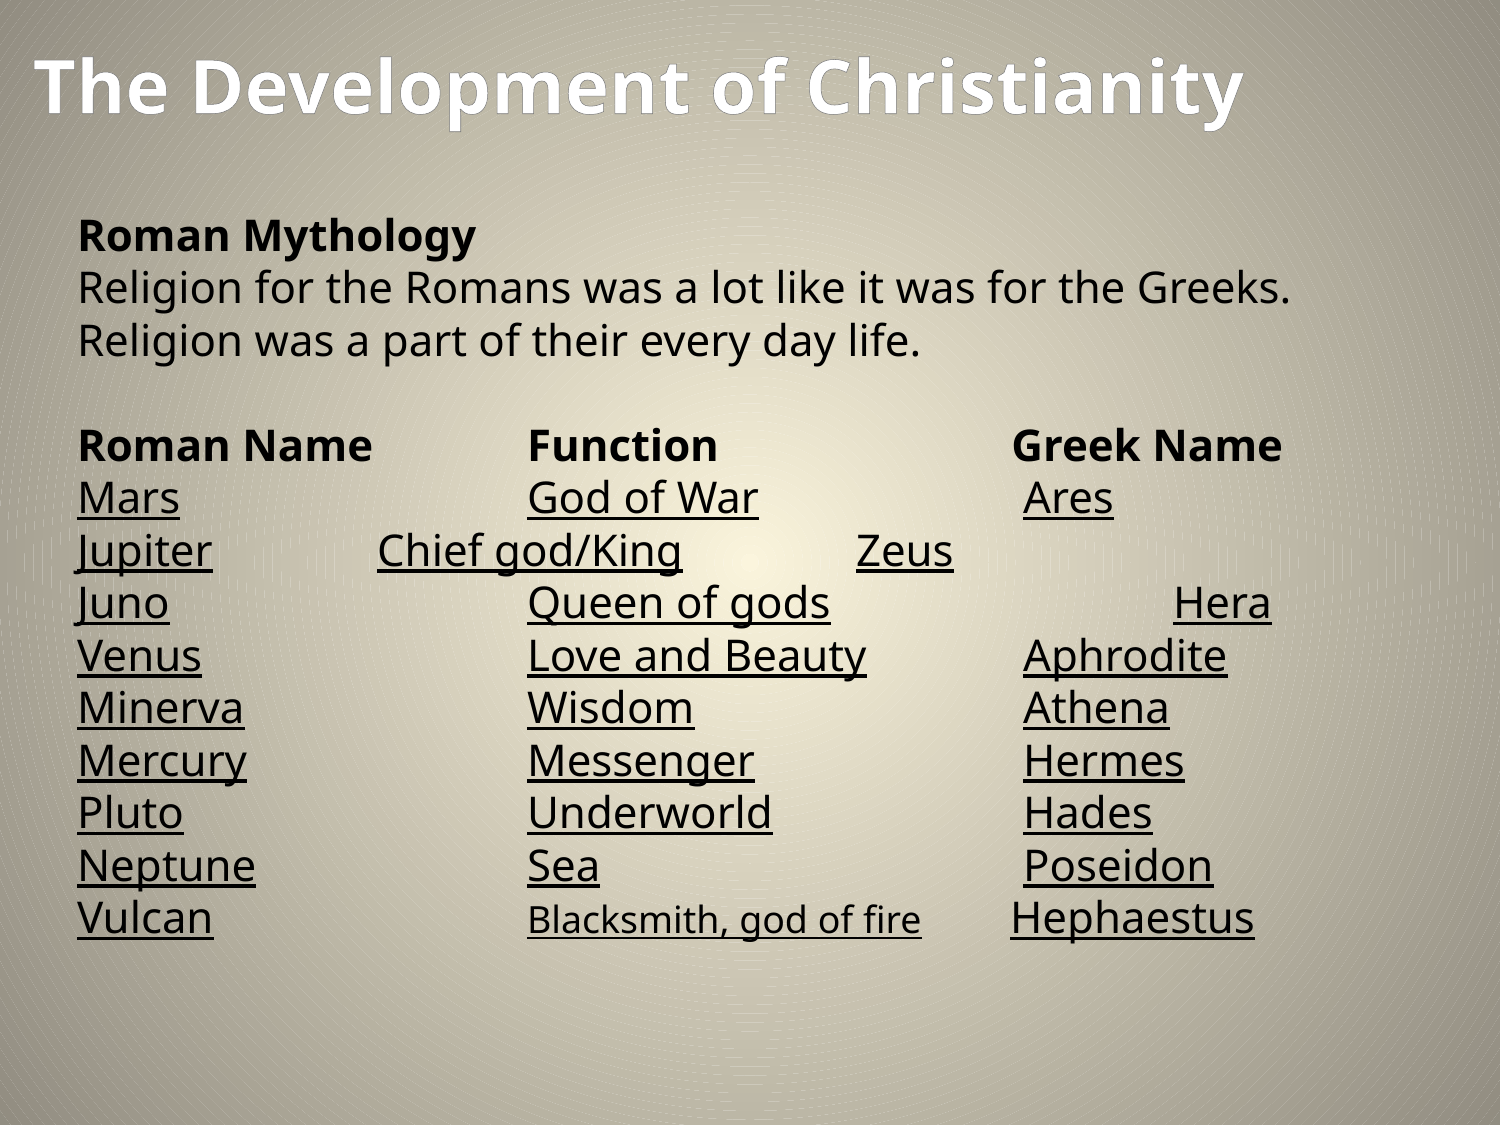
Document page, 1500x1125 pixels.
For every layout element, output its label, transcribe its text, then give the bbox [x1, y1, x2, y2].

text_box Roman Mythology Religion for the Romans was a lot like it was for the Greeks. Religion was a part of their every day life. Roman Name Function Greek Name Mars God of War Ares Jupiter Chief god/King Zeus Juno Queen of gods Hera Venus Love and Beauty Aphrodite Minerva Wisdom Athena Mercury Messenger Hermes Pluto Underworld Hades Neptune Sea Poseidon Vulcan Blacksmith, god of fire Hephaestus [62, 199, 1425, 1055]
text_box The Development of Christianity [17, 31, 1260, 137]
